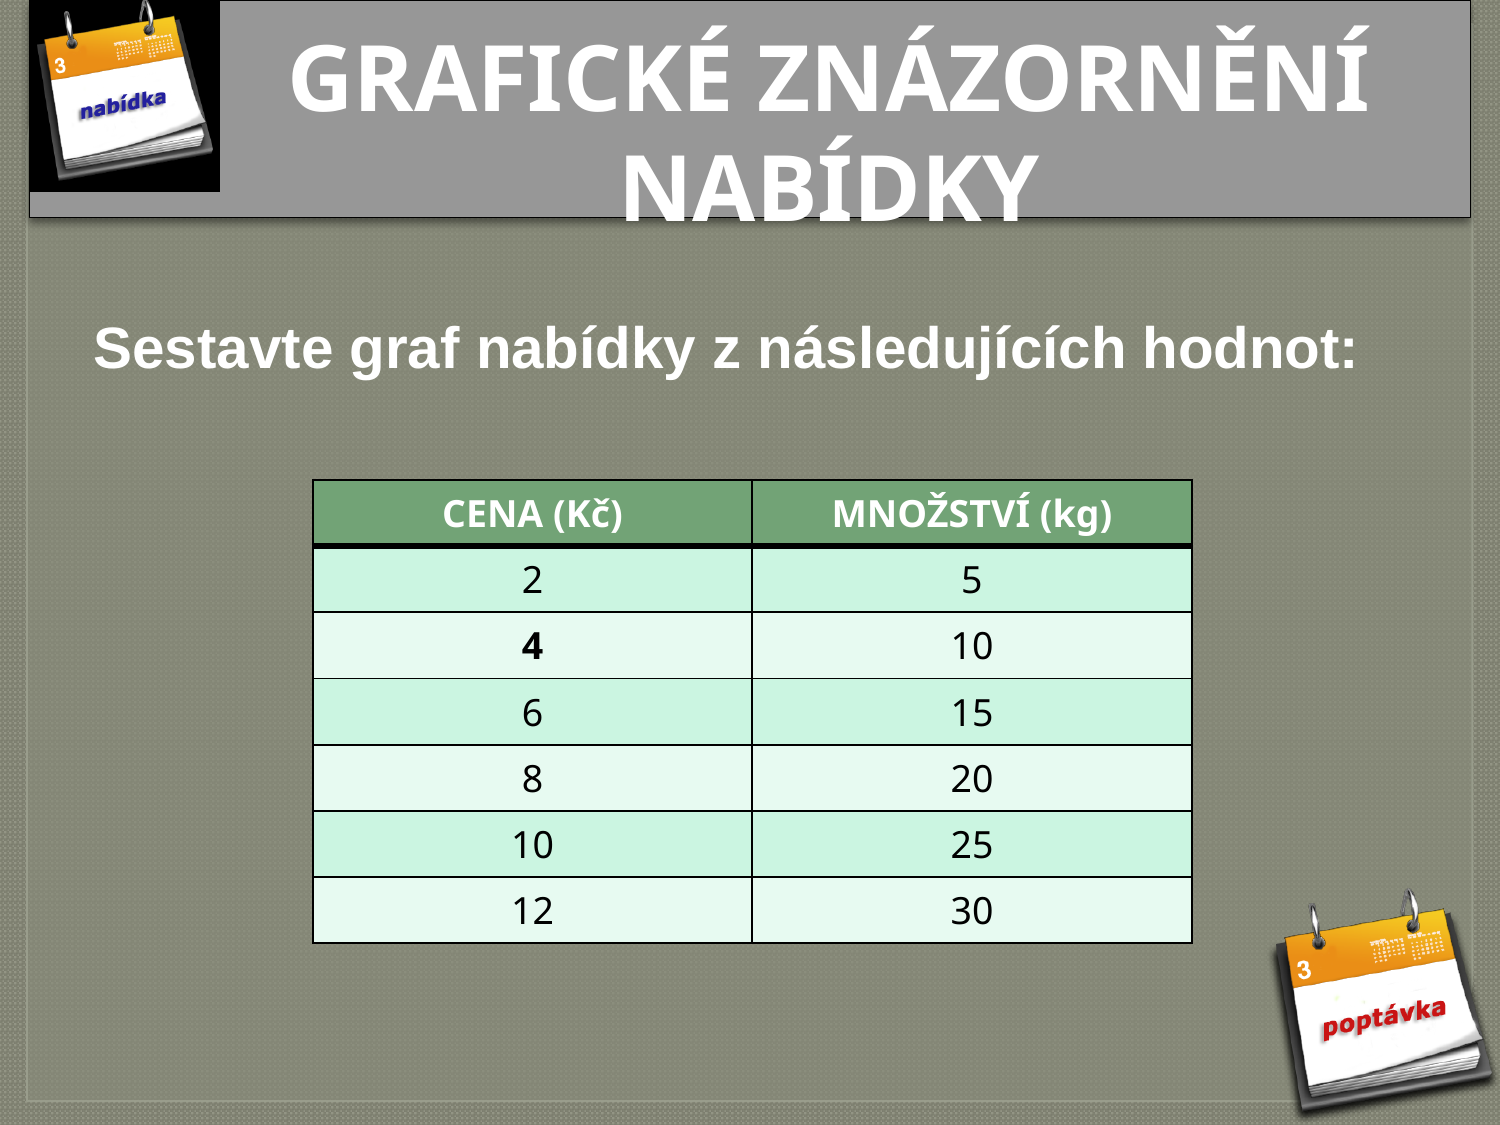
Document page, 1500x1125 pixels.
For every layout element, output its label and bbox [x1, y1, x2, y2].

text_box [29, 0, 1500, 1125]
